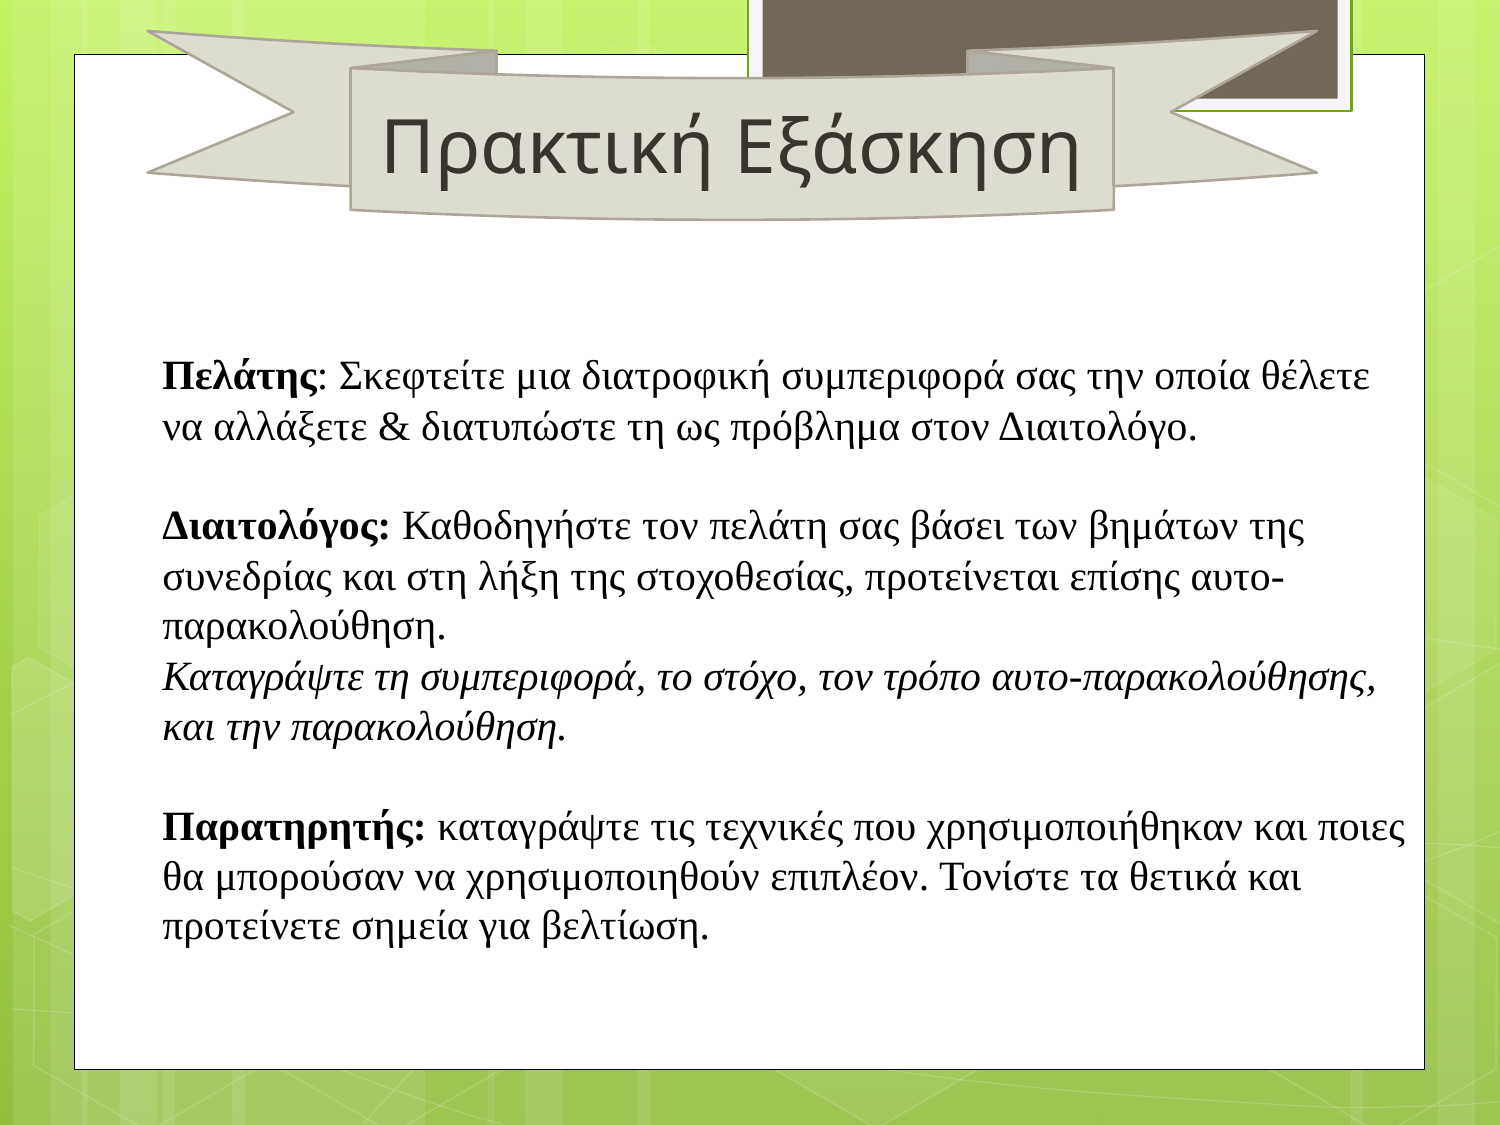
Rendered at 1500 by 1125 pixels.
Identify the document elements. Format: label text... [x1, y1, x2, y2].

text_box Πελάτης: Σκεφτείτε μια διατροφική συμπεριφορά σας την οποία θέλετε να αλλάξετε & διατυπώστε τη ως πρόβλημα στον Διαιτολόγο. Διαιτολόγος: Καθοδηγήστε τον πελάτη σας βάσει των βημάτων της συνεδρίας και στη λήξη της στοχοθεσίας, προτείνεται επίσης αυτο-παρακολούθηση. Καταγράψτε τη συμπεριφορά, το στόχο, τον τρόπο αυτο-παρακολούθησης, και την παρακολούθηση. Παρατηρητής: καταγράψτε τις τεχνικές που χρησιμοποιήθηκαν και ποιες θα μπορούσαν να χρησιμοποιηθούν επιπλέον. Τονίστε τα θετικά και προτείνετε σημεία για βελτίωση. [147, 290, 1435, 956]
text_box Πρακτική Εξάσκηση [146, 29, 1319, 222]
